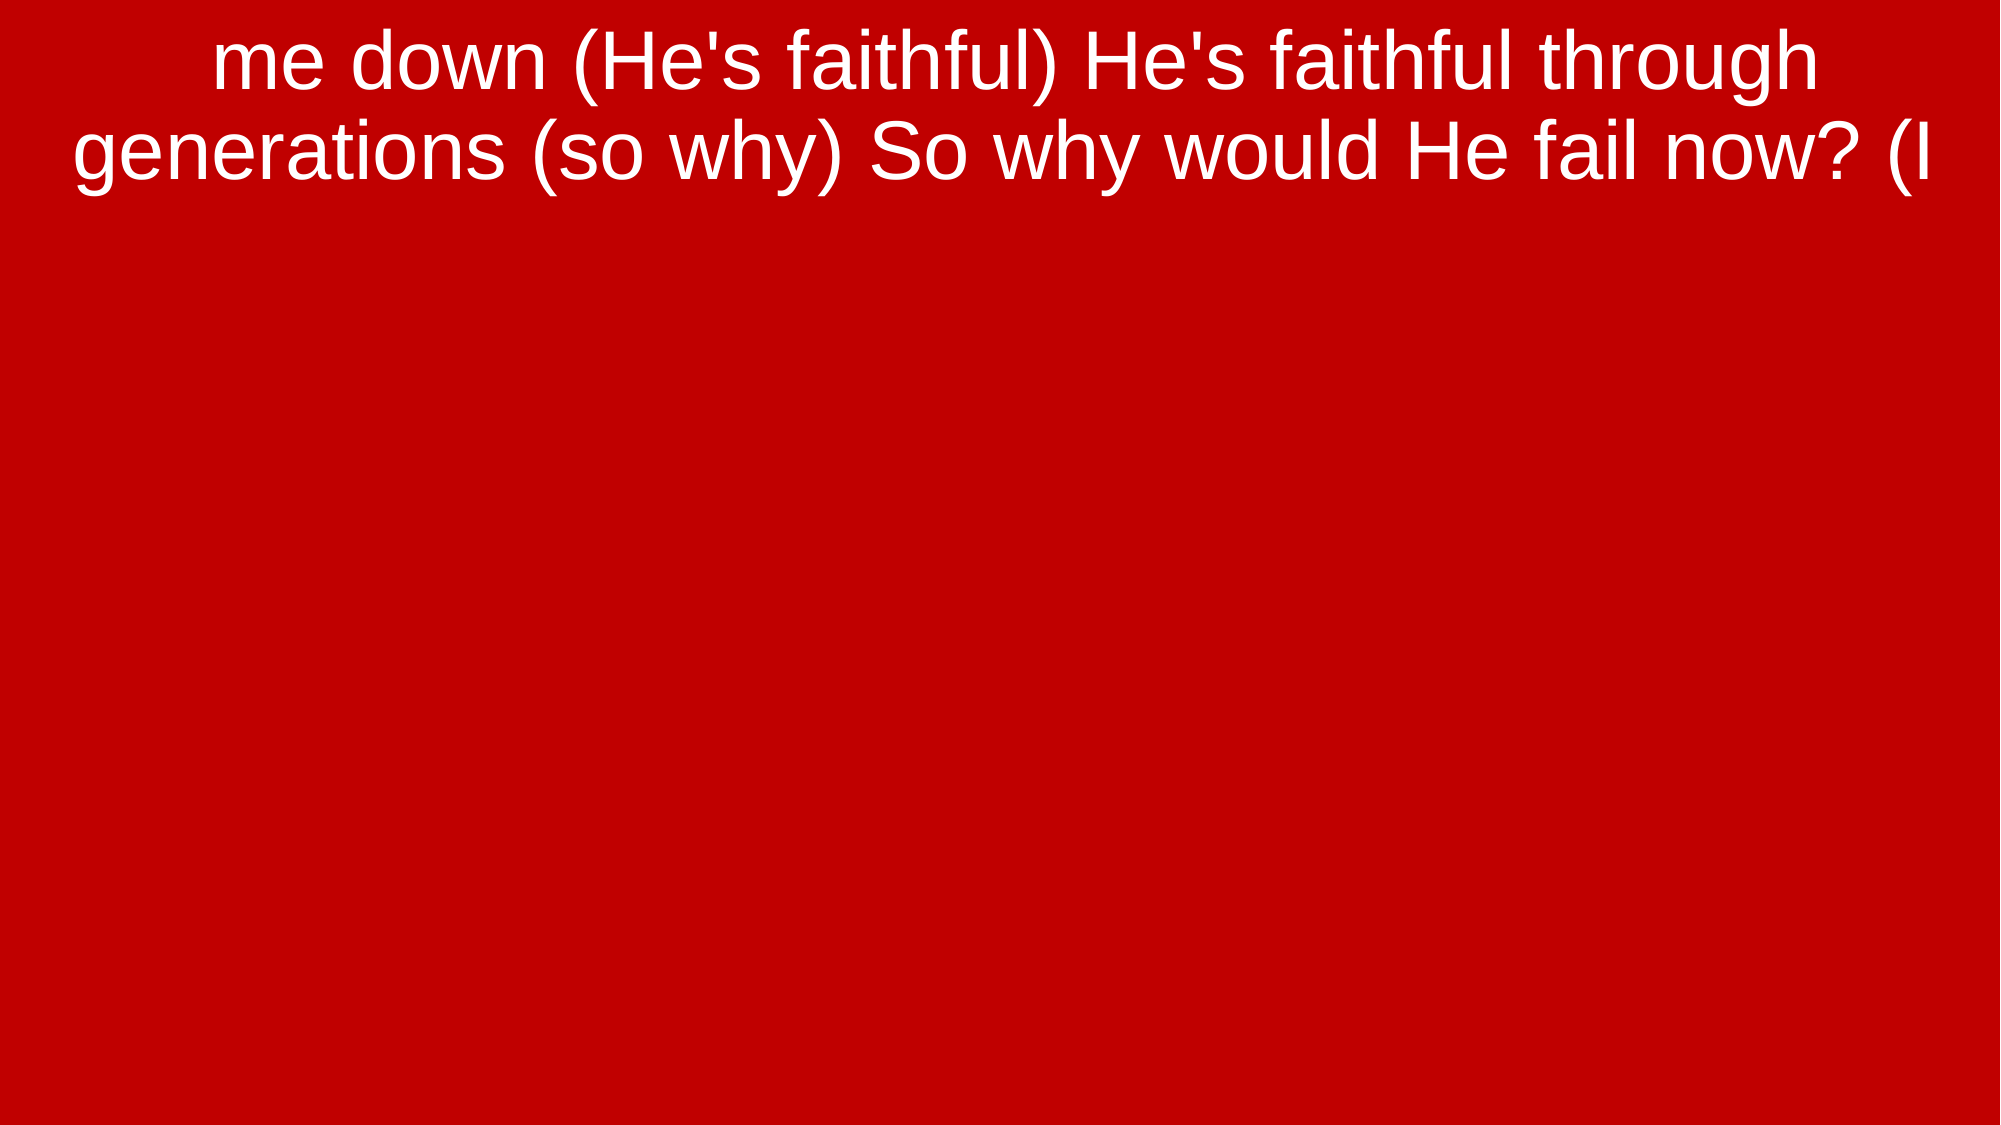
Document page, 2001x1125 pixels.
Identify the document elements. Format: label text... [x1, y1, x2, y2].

list me down (He's faithful) He's faithful through generations (so why) So why would He fail now? (I [10, 9, 2000, 784]
